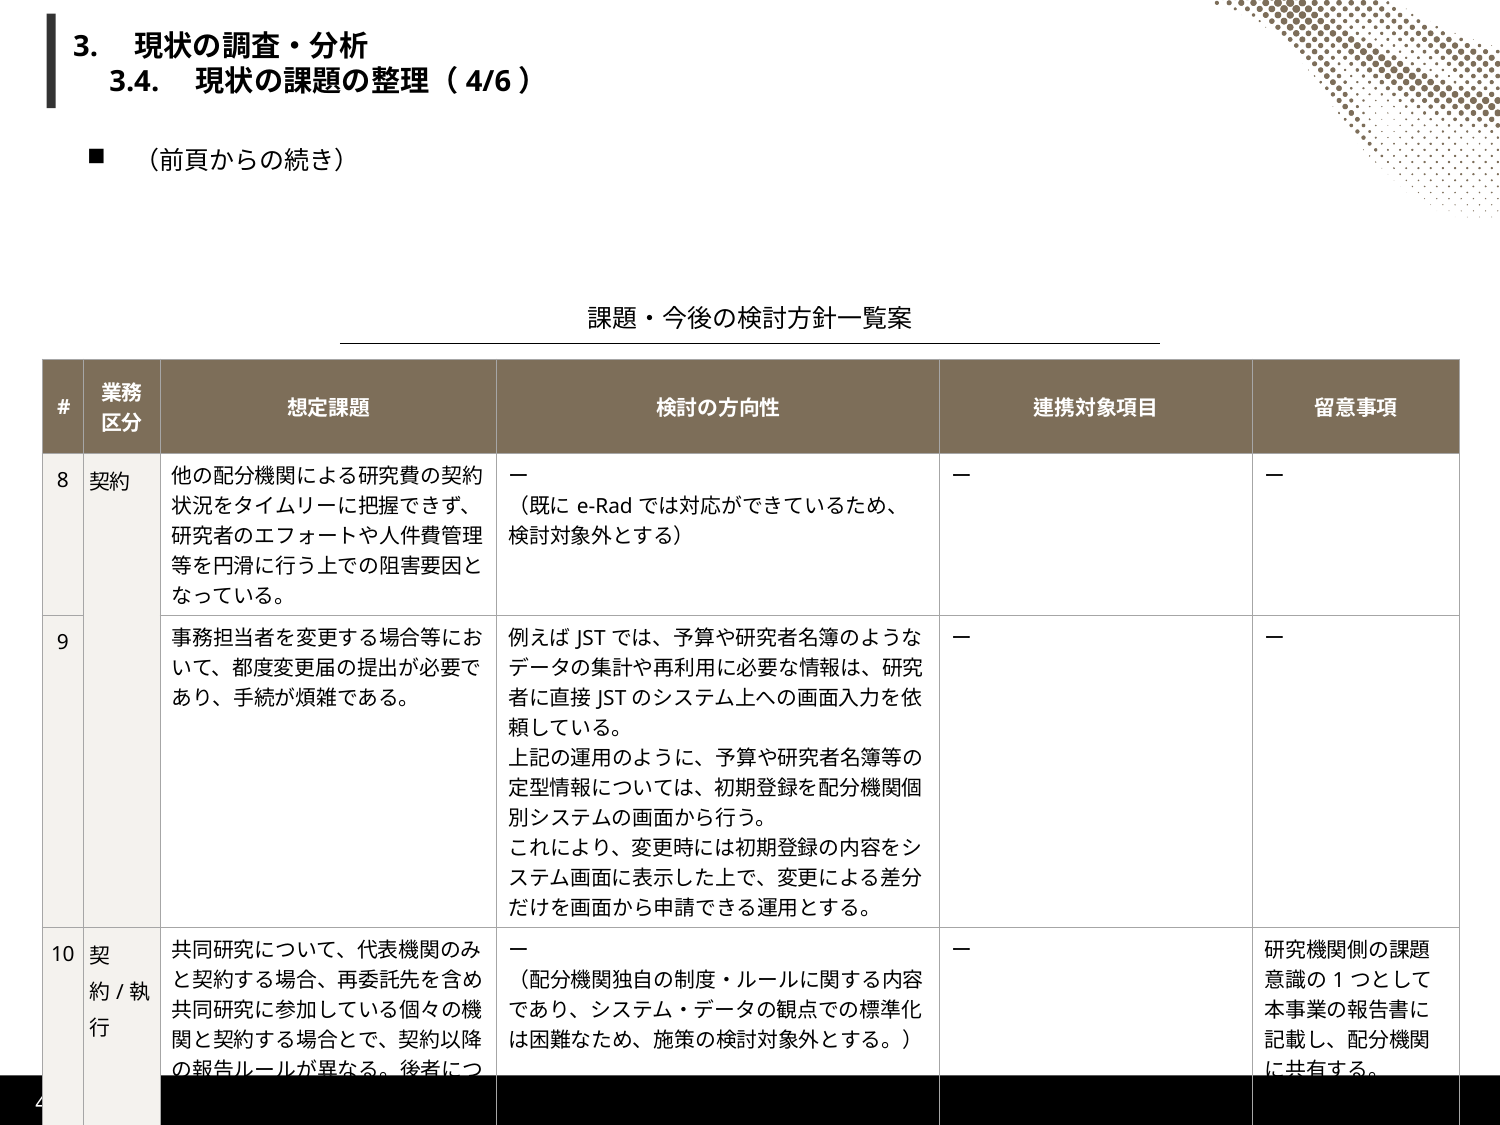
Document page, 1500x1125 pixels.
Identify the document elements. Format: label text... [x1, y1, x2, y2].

table_cell 事務担当者を変更する場合等において、都度変更届の提出が必要であり、手続が煩雑である。 [161, 616, 496, 927]
table_cell 共同研究について、代表機関のみと契約する場合、再委託先を含め共同研究に参加している個々の機関と契約する場合とで、契約以降の報告ルールが異なる。後者について、代表機関となった場合、参加機関に資金を再配分したり、参加機関の予算執行状況を確認し配分機関に報告したりといった業務が発生し、事務負担が大きい。 [161, 928, 496, 1125]
table_header 業務 区分 [84, 360, 160, 453]
table_cell ー [940, 928, 1252, 1125]
table_cell ー （既にe-Radでは対応ができているため、検討対象外とする） [497, 454, 939, 615]
table_cell ー [940, 454, 1252, 615]
picture [0, 0, 1500, 225]
table_cell 契約/執行 [84, 928, 160, 1125]
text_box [339, 294, 1161, 344]
table_cell 10 [43, 928, 83, 1125]
table_cell 他の配分機関による研究費の契約状況をタイムリーに把握できず、研究者のエフォートや人件費管理等を円滑に行う上での阻害要因となっている。 [161, 454, 496, 615]
table_header # [43, 360, 83, 453]
table_header 連携対象項目 [940, 360, 1252, 453]
table_cell ー （配分機関独自の制度・ルールに関する内容であり、システム・データの観点での標準化は困難なため、施策の検討対象外とする。） [497, 928, 939, 1125]
table_cell 9 [43, 616, 83, 927]
table_cell ー [1253, 454, 1459, 615]
table_cell ー [940, 616, 1252, 927]
table_cell ー [1253, 616, 1459, 927]
title 3. 現状の調査・分析 3.4. 現状の課題の整理（4/6） [73, 17, 1427, 109]
table_cell 契約 [84, 454, 160, 927]
table_header 留意事項 [1253, 360, 1459, 453]
text_box （前頁からの続き） [72, 137, 1427, 191]
table_cell 研究機関側の課題意識の1つとして本事業の報告書に記載し、配分機関に共有する。 [1253, 928, 1459, 1125]
table_cell 8 [43, 454, 83, 615]
table_header 検討の方向性 [497, 360, 939, 453]
table_cell 例えばJSTでは、予算や研究者名簿のようなデータの集計や再利用に必要な情報は、研究者に直接JSTのシステム上への画面入力を依頼している。 上記の運用のように、予算や研究者名簿等の定型情報については、初期登録を配分機関個別システムの画面から行う。 これにより、変更時には初期登録の内容をシステム画面に表示した上で、変更による差分だけを画面から申請できる運用とする。 [497, 616, 939, 927]
table_header 想定課題 [161, 360, 496, 453]
